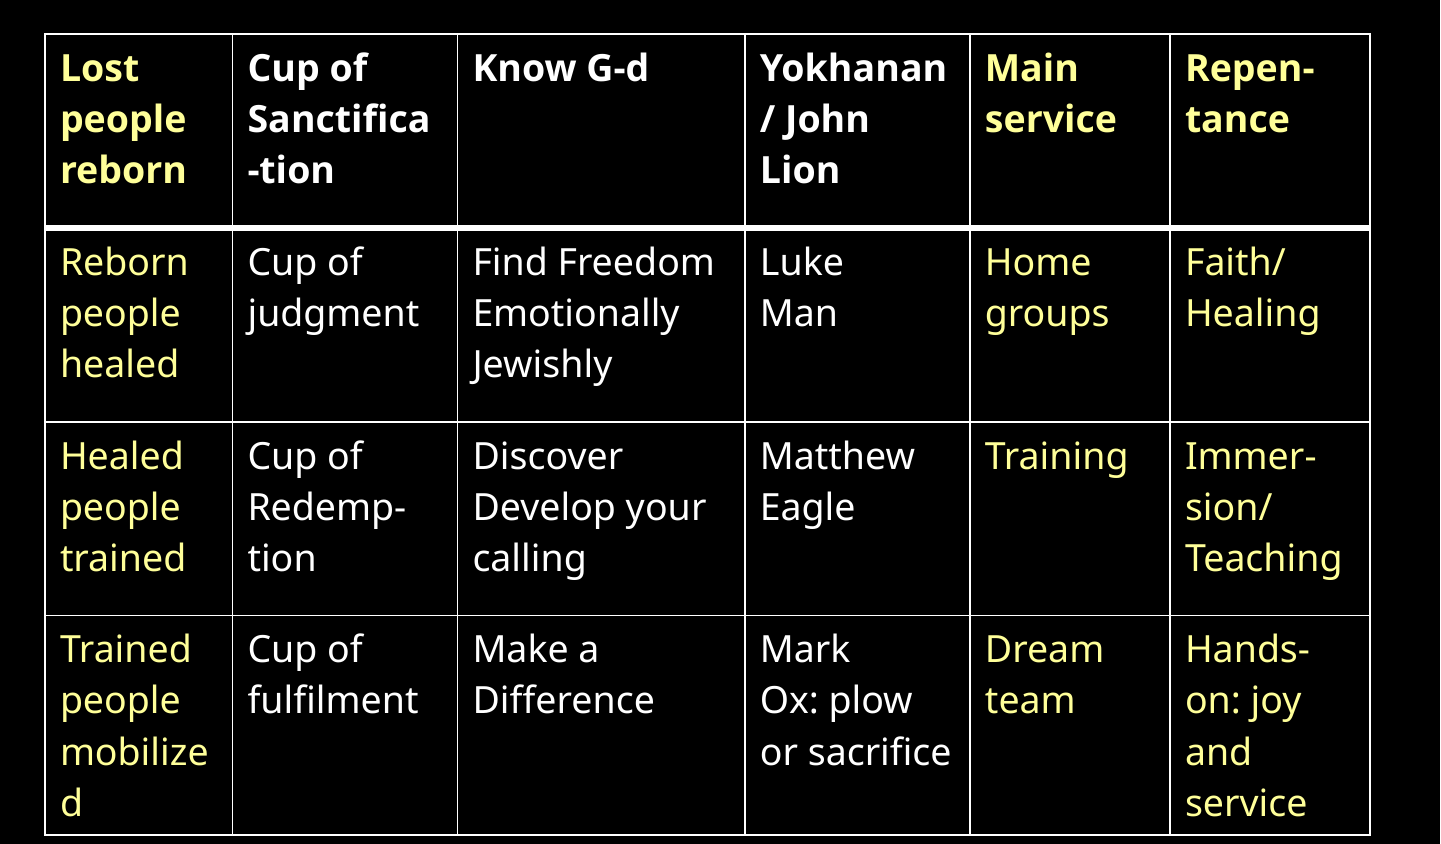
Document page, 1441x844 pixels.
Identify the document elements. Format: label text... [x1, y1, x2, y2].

table_cell Reborn people healed [46, 231, 232, 421]
table_cell Make a Difference [458, 616, 744, 834]
table_cell Luke Man [746, 231, 969, 421]
table_header Cup of Sanctifica-tion [233, 35, 457, 225]
table_cell Training [971, 423, 1169, 615]
table_cell Cup of fulfilment [233, 616, 457, 834]
table_cell Dream team [971, 616, 1169, 834]
table_header Know G-d [458, 35, 744, 225]
table_header Main service [971, 35, 1169, 225]
table_cell Discover Develop your calling [458, 423, 744, 615]
table_header Lost people reborn [46, 35, 232, 225]
table_cell Find Freedom Emotionally Jewishly [458, 231, 744, 421]
table_cell Healed people trained [46, 423, 232, 615]
table_cell Faith/ Healing [1171, 231, 1369, 421]
table_header Yokhanan/ John Lion [746, 35, 969, 225]
table_cell Mark Ox: plow or sacrifice [746, 616, 969, 834]
table_cell Trained people mobilized [46, 616, 232, 834]
table_cell Cup of Redemp-tion [233, 423, 457, 615]
table_cell Matthew Eagle [746, 423, 969, 615]
table_cell Hands-on: joy and service [1171, 616, 1369, 834]
table_header Repen-tance [1171, 35, 1369, 225]
table_cell Immer-sion/ Teaching [1171, 423, 1369, 615]
list [45, 34, 1396, 844]
table_cell Home groups [971, 231, 1169, 421]
table_cell Cup of judgment [233, 231, 457, 421]
